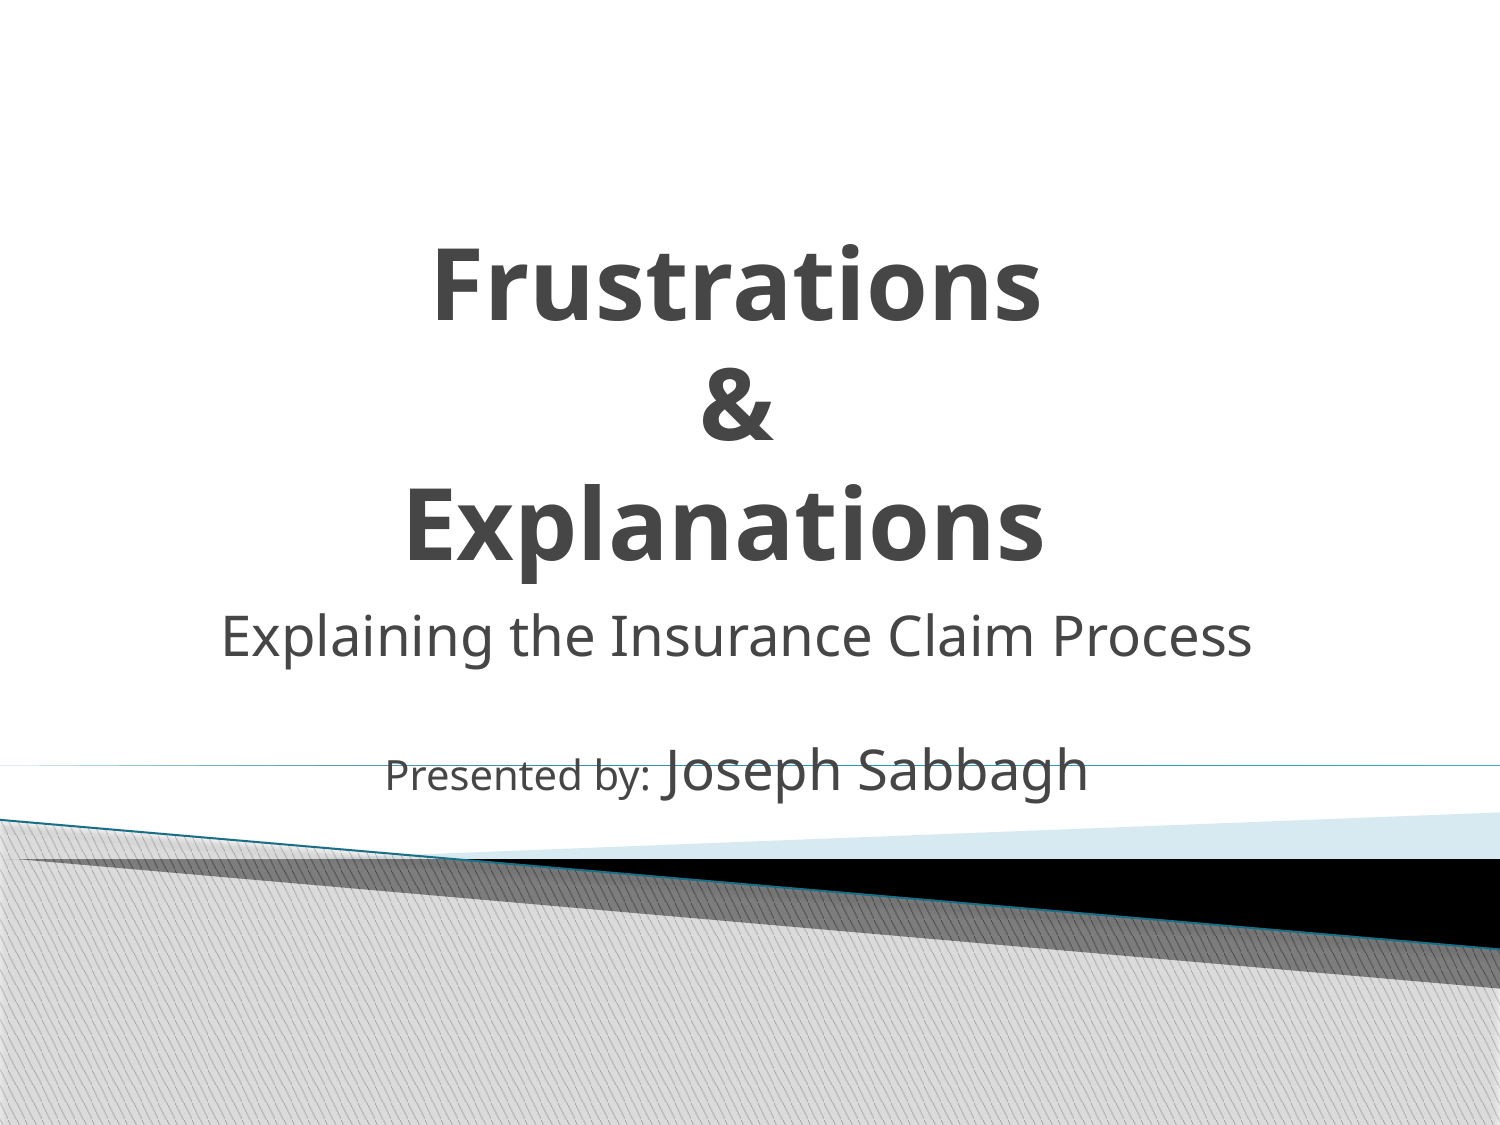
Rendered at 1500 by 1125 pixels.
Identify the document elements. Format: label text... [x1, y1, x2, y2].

title Frustrations & Explanations [112, 137, 1388, 588]
subtitle Explaining the Insurance Claim Process Presented by: Joseph Sabbagh [112, 592, 1388, 875]
picture [199, 875, 1500, 989]
picture [5, 859, 112, 868]
